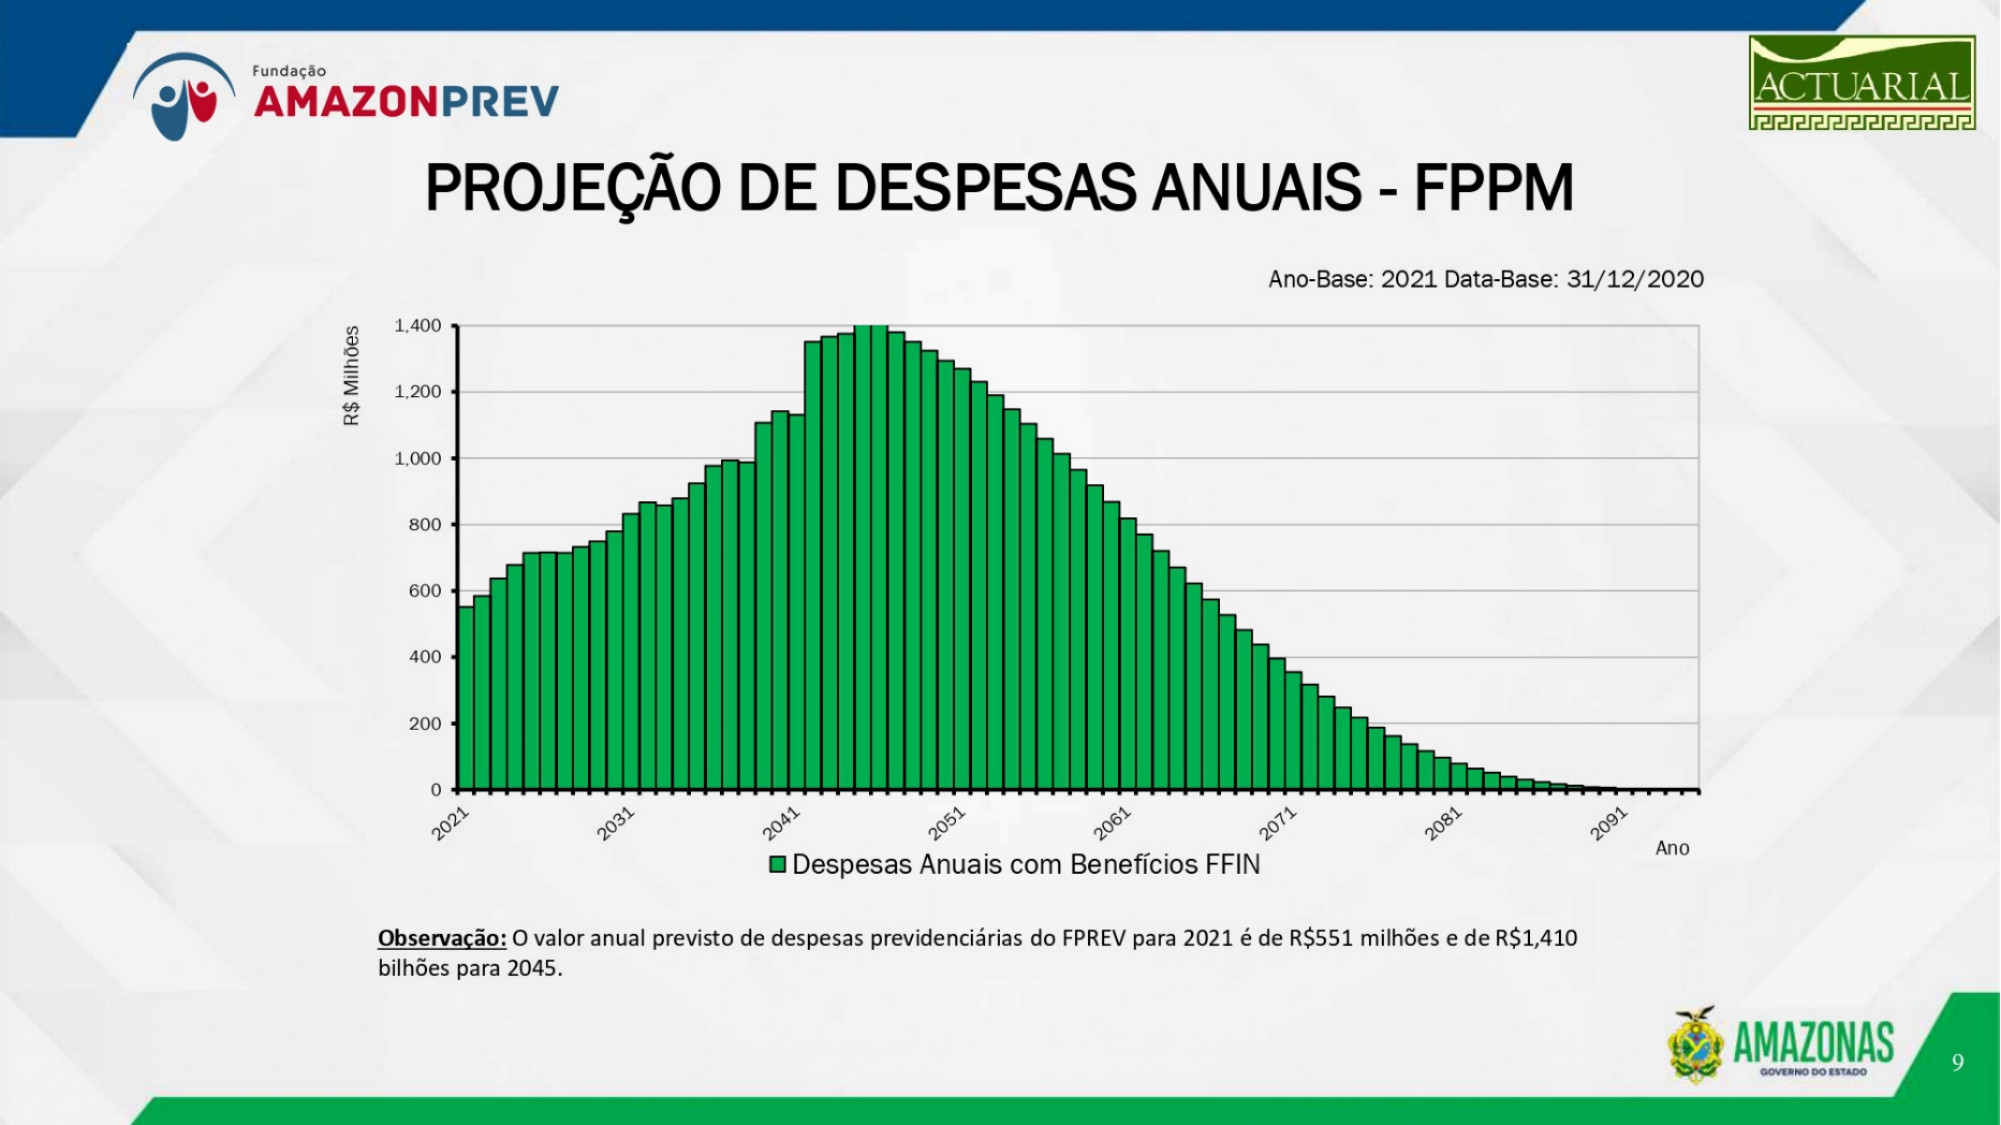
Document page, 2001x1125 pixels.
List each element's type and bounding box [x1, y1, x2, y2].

list [0, 0, 2000, 1125]
